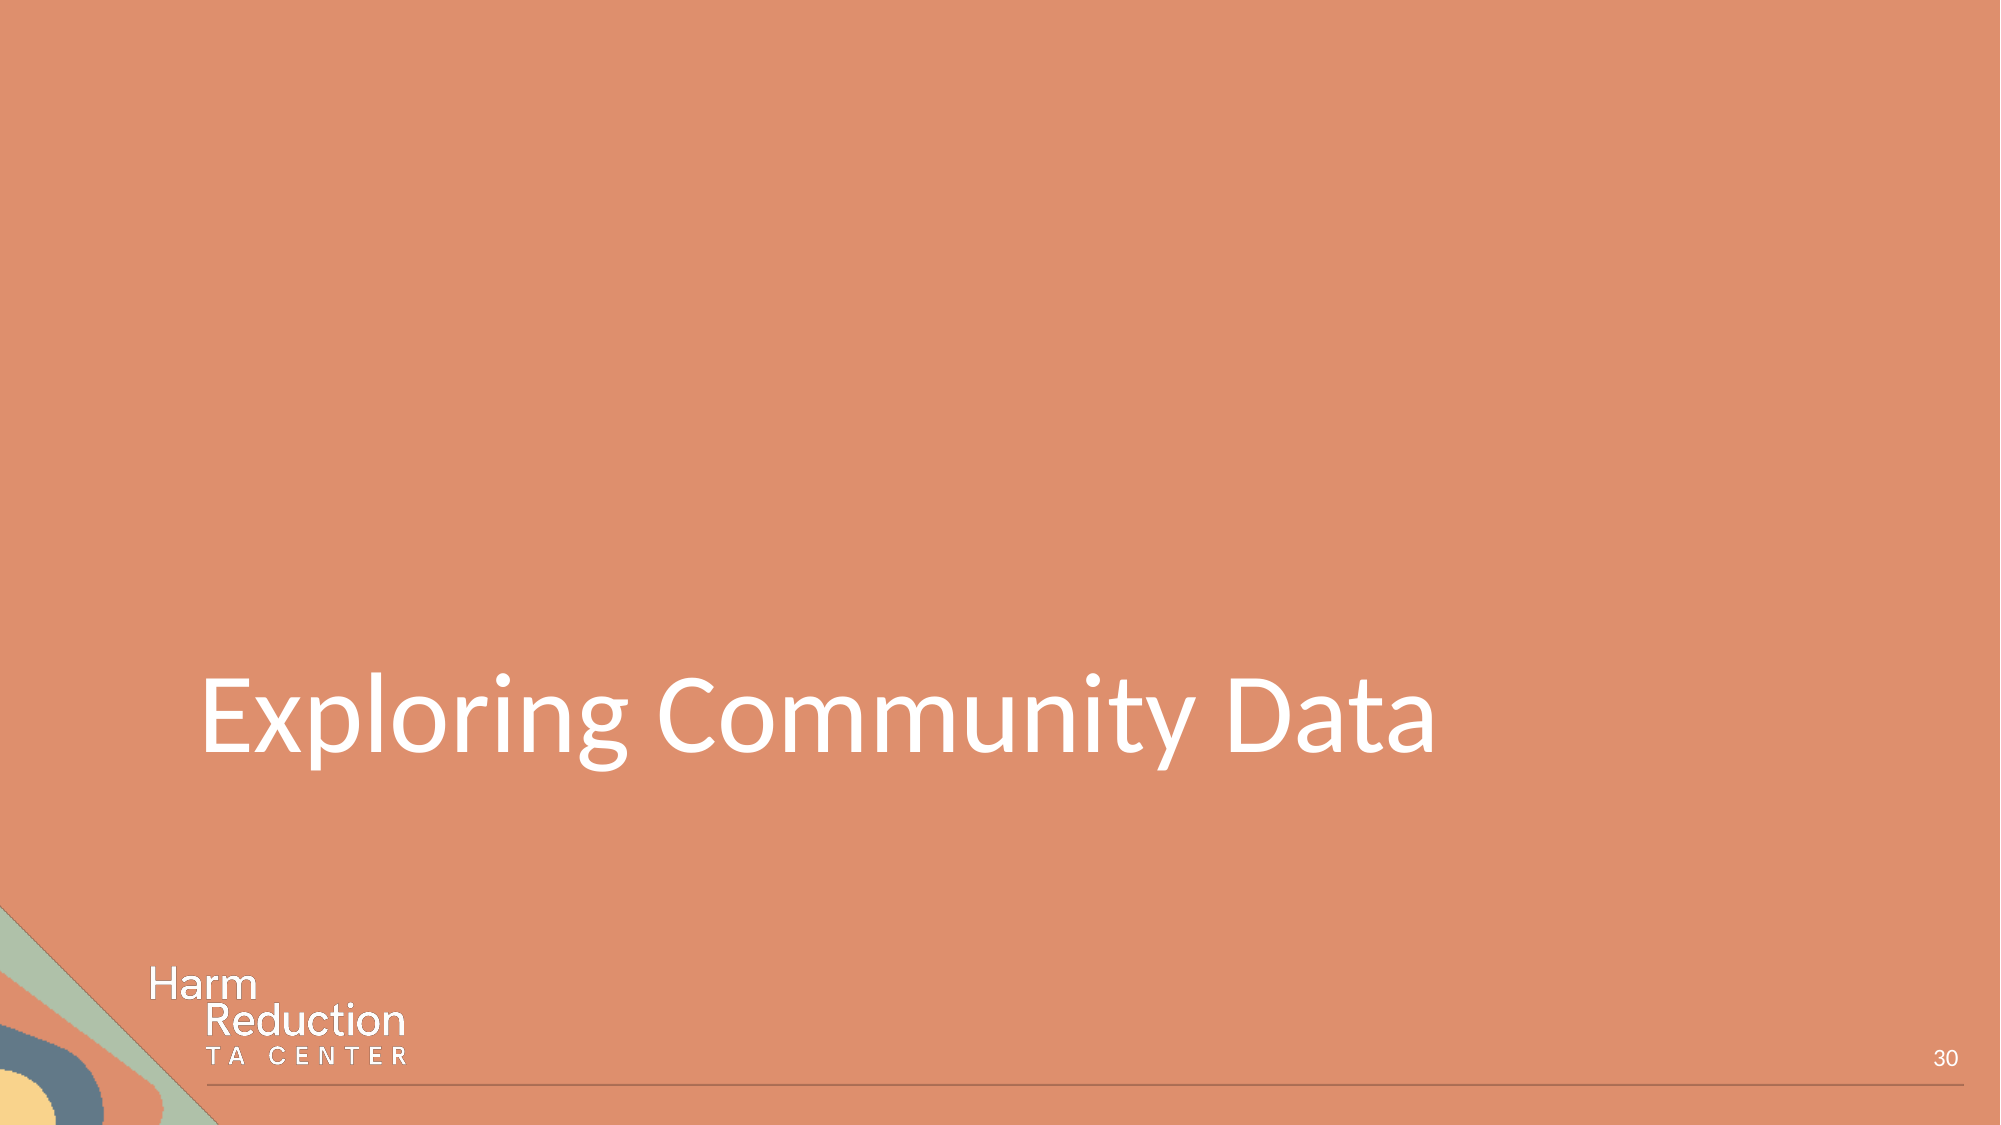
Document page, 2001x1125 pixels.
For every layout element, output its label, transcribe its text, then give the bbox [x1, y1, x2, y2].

slide_number 30 [1890, 1026, 1974, 1087]
title Exploring Community Data [183, 392, 1817, 786]
picture [0, 0, 2000, 1125]
